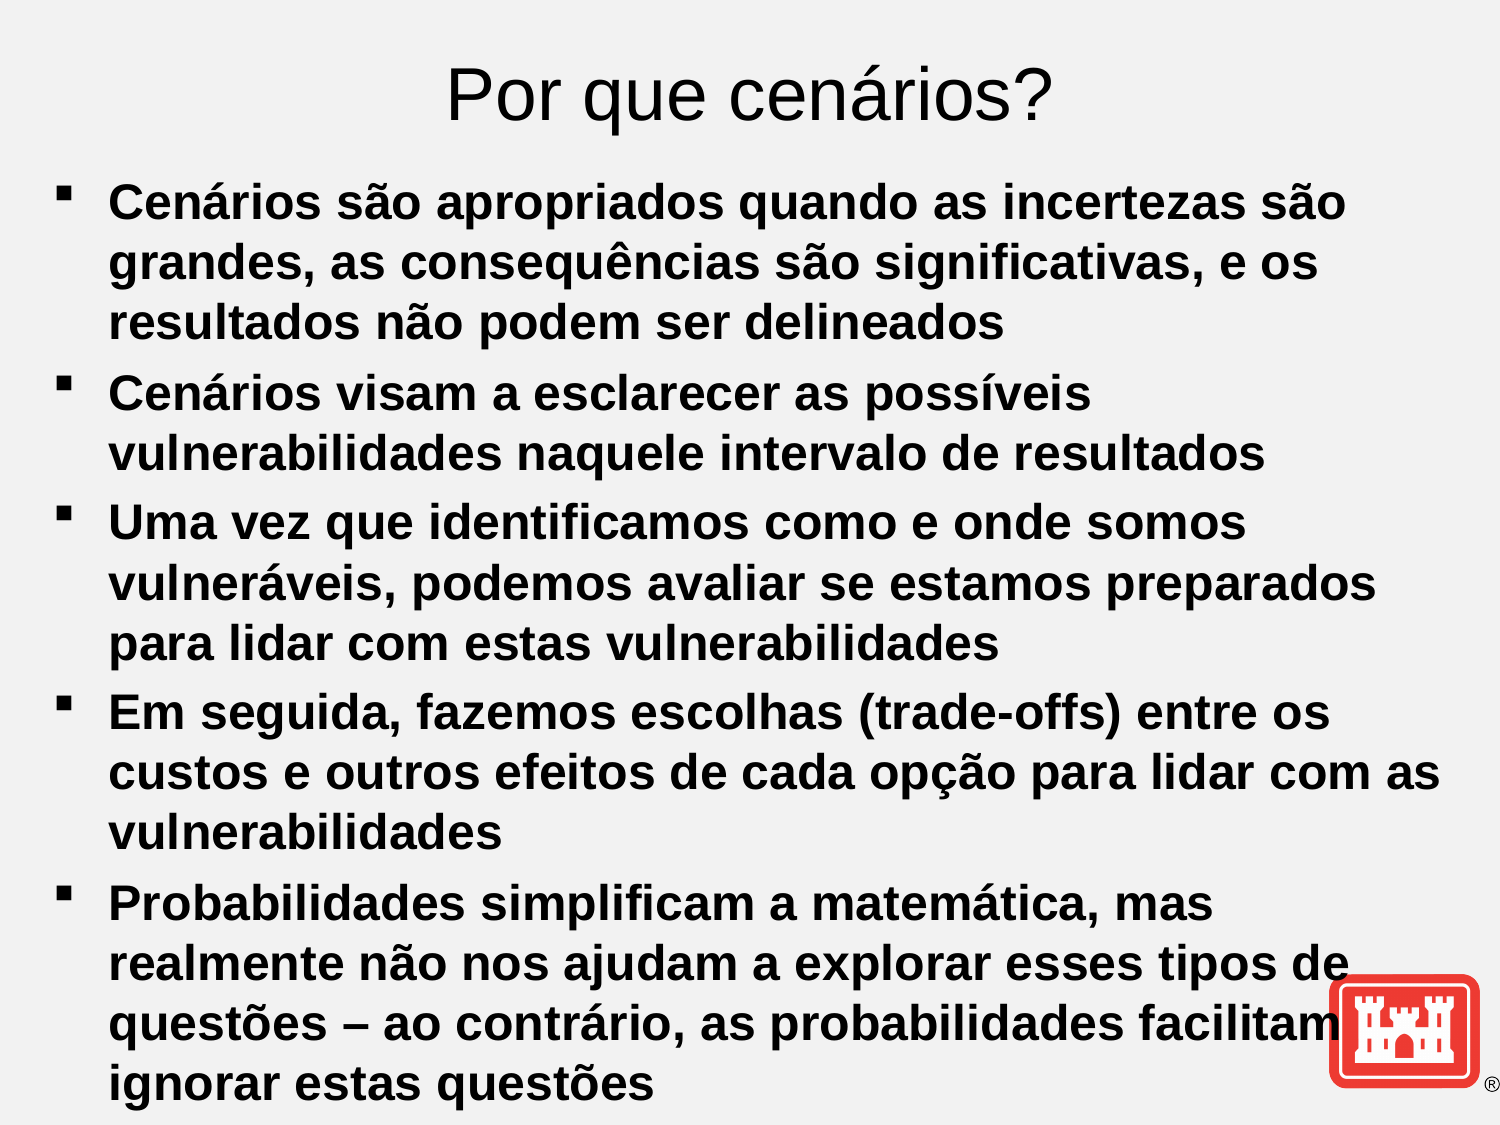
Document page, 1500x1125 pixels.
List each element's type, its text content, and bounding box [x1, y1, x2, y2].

list Cenários são apropriados quando as incertezas são grandes, as consequências são significativas, e os resultados não podem ser delineados Cenários visam a esclarecer as possíveis vulnerabilidades naquele intervalo de resultados Uma vez que identificamos como e onde somos vulneráveis​​, podemos avaliar se estamos preparados para lidar com estas vulnerabilidades Em seguida, fazemos escolhas (trade-offs) entre os custos e outros efeitos de cada opção para lidar com as vulnerabilidades Probabilidades simplificam a matemática, mas realmente não nos ajudam a explorar esses tipos de questões – ao contrário, as probabilidades facilitam ignorar estas questões [37, 162, 1463, 968]
picture [1329, 974, 1500, 1092]
title Por que cenários? [0, 37, 1500, 188]
